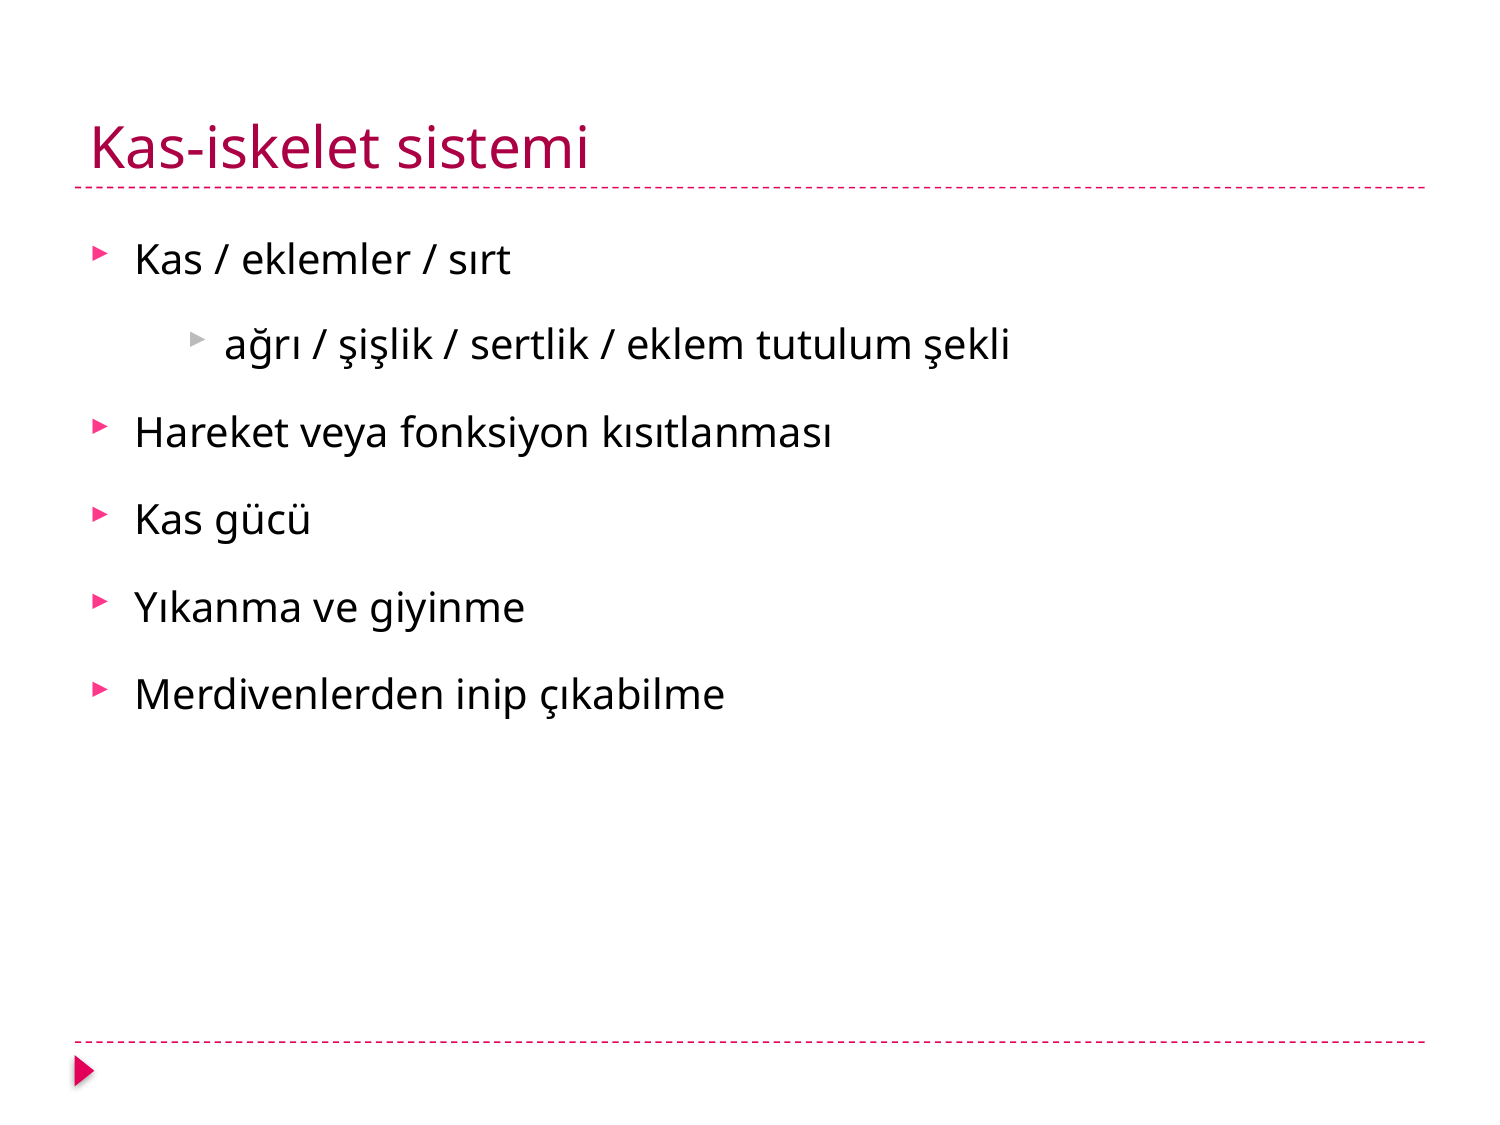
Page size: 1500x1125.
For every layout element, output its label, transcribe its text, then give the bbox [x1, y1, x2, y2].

title Kas-iskelet sistemi [75, 24, 1425, 188]
list Kas / eklemler / sırt ağrı / şişlik / sertlik / eklem tutulum şekli Hareket veya fonksiyon kısıtlanması Kas gücü Yıkanma ve giyinme Merdivenlerden inip çıkabilme [75, 200, 1425, 1010]
